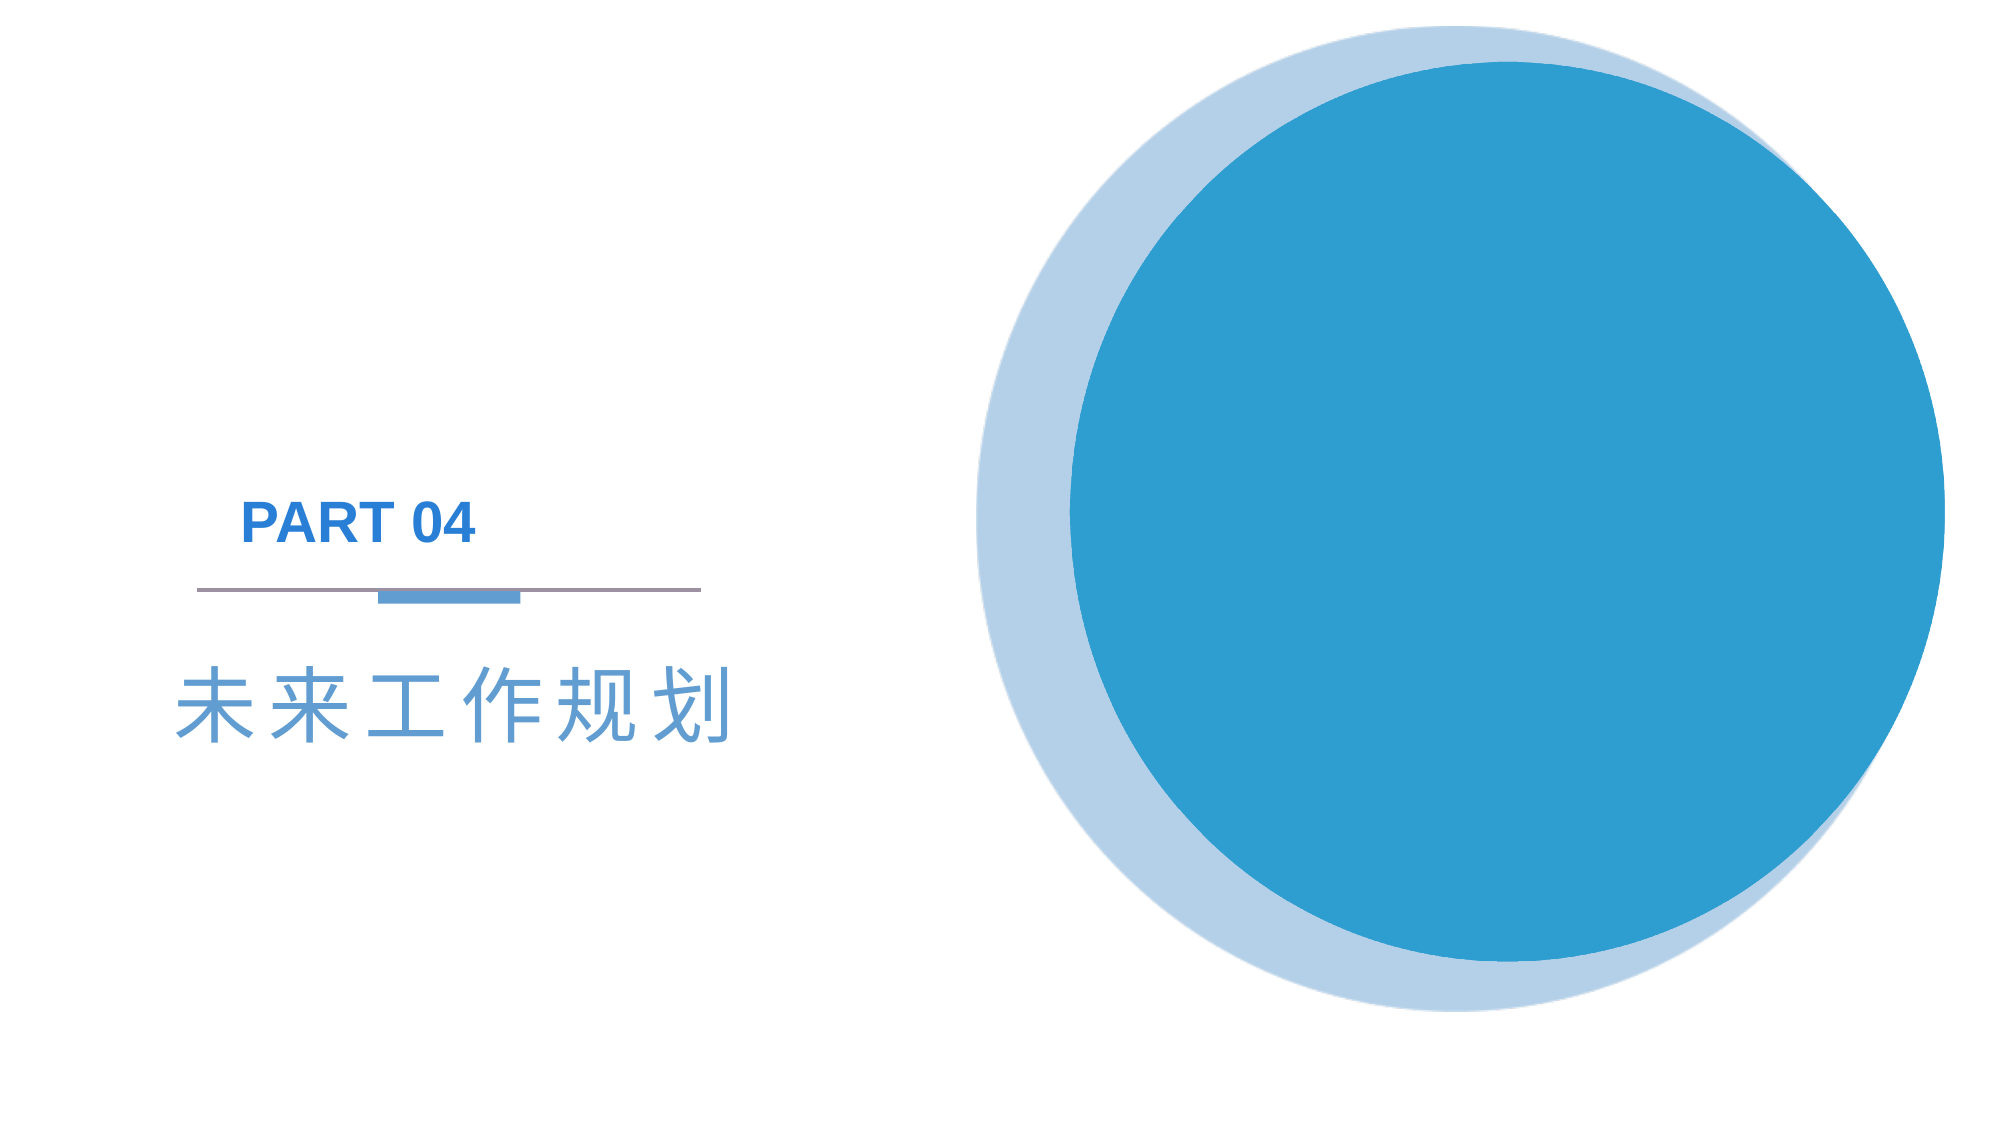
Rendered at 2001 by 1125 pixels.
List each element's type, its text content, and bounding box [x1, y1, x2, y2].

text_box 未来工作规划 [158, 645, 776, 760]
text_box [197, 589, 702, 604]
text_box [976, 26, 1945, 1012]
text_box PART 04 [226, 476, 709, 562]
